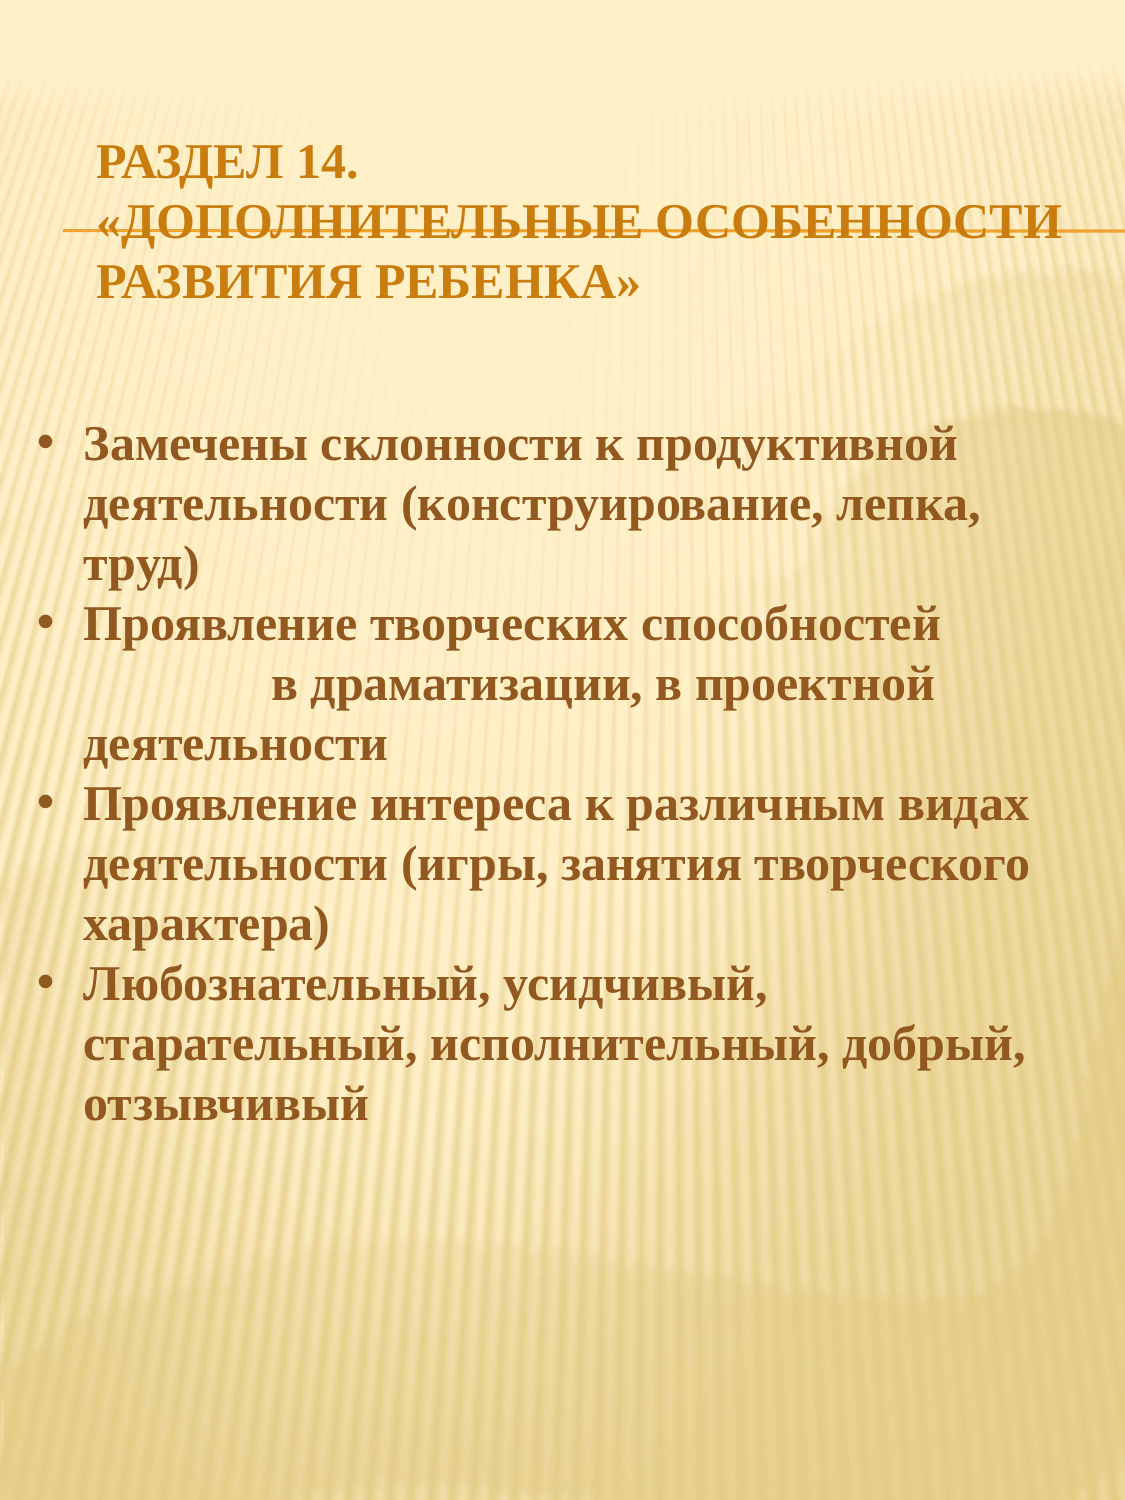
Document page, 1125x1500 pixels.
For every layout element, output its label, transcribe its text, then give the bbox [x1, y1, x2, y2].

text_box Замечены склонности к продуктивной деятельности (конструирование, лепка, труд) Проявление творческих способностей в драматизации, в проектной деятельности Проявление интереса к различным видах деятельности (игры, занятия творческого характера) Любознательный, усидчивый, старательный, исполнительный, добрый, отзывчивый [22, 403, 1112, 1139]
title Раздел 14. «Дополнительные особенности развития ребенка» [82, 93, 1096, 344]
